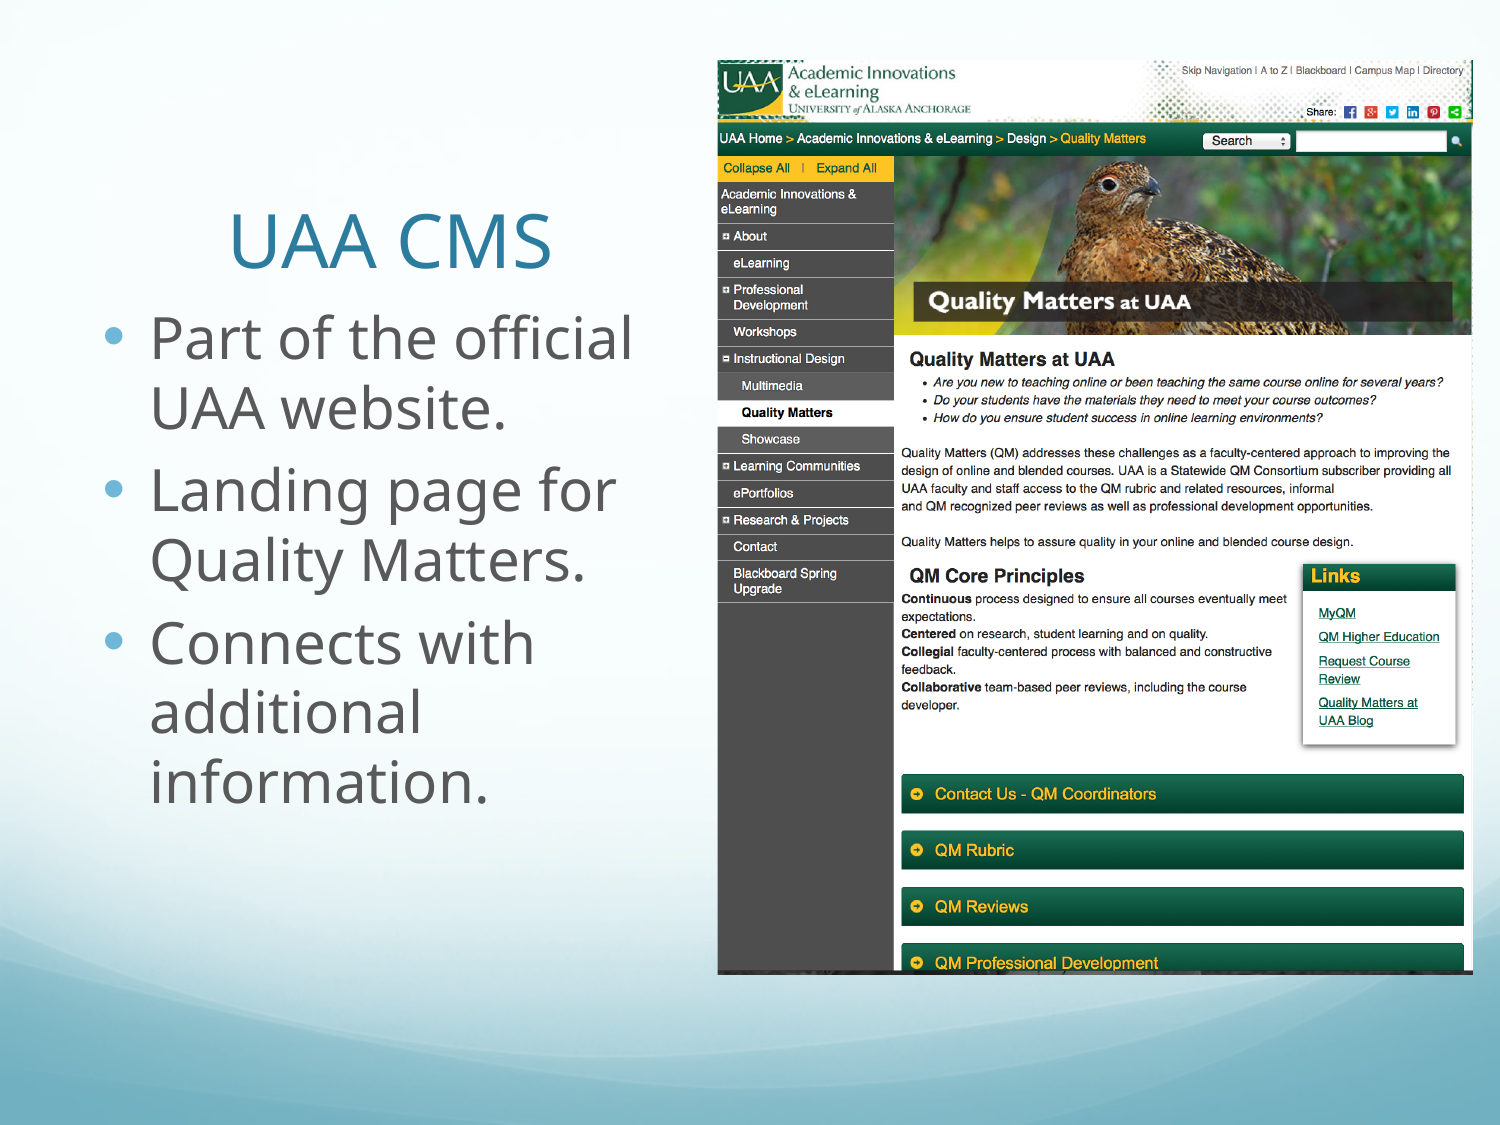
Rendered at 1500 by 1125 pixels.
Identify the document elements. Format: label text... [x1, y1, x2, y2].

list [716, 59, 1477, 976]
list Part of the official UAA website. Landing page for Quality Matters. Connects with additional information. [87, 293, 694, 904]
title UAA CMS [87, 100, 694, 291]
